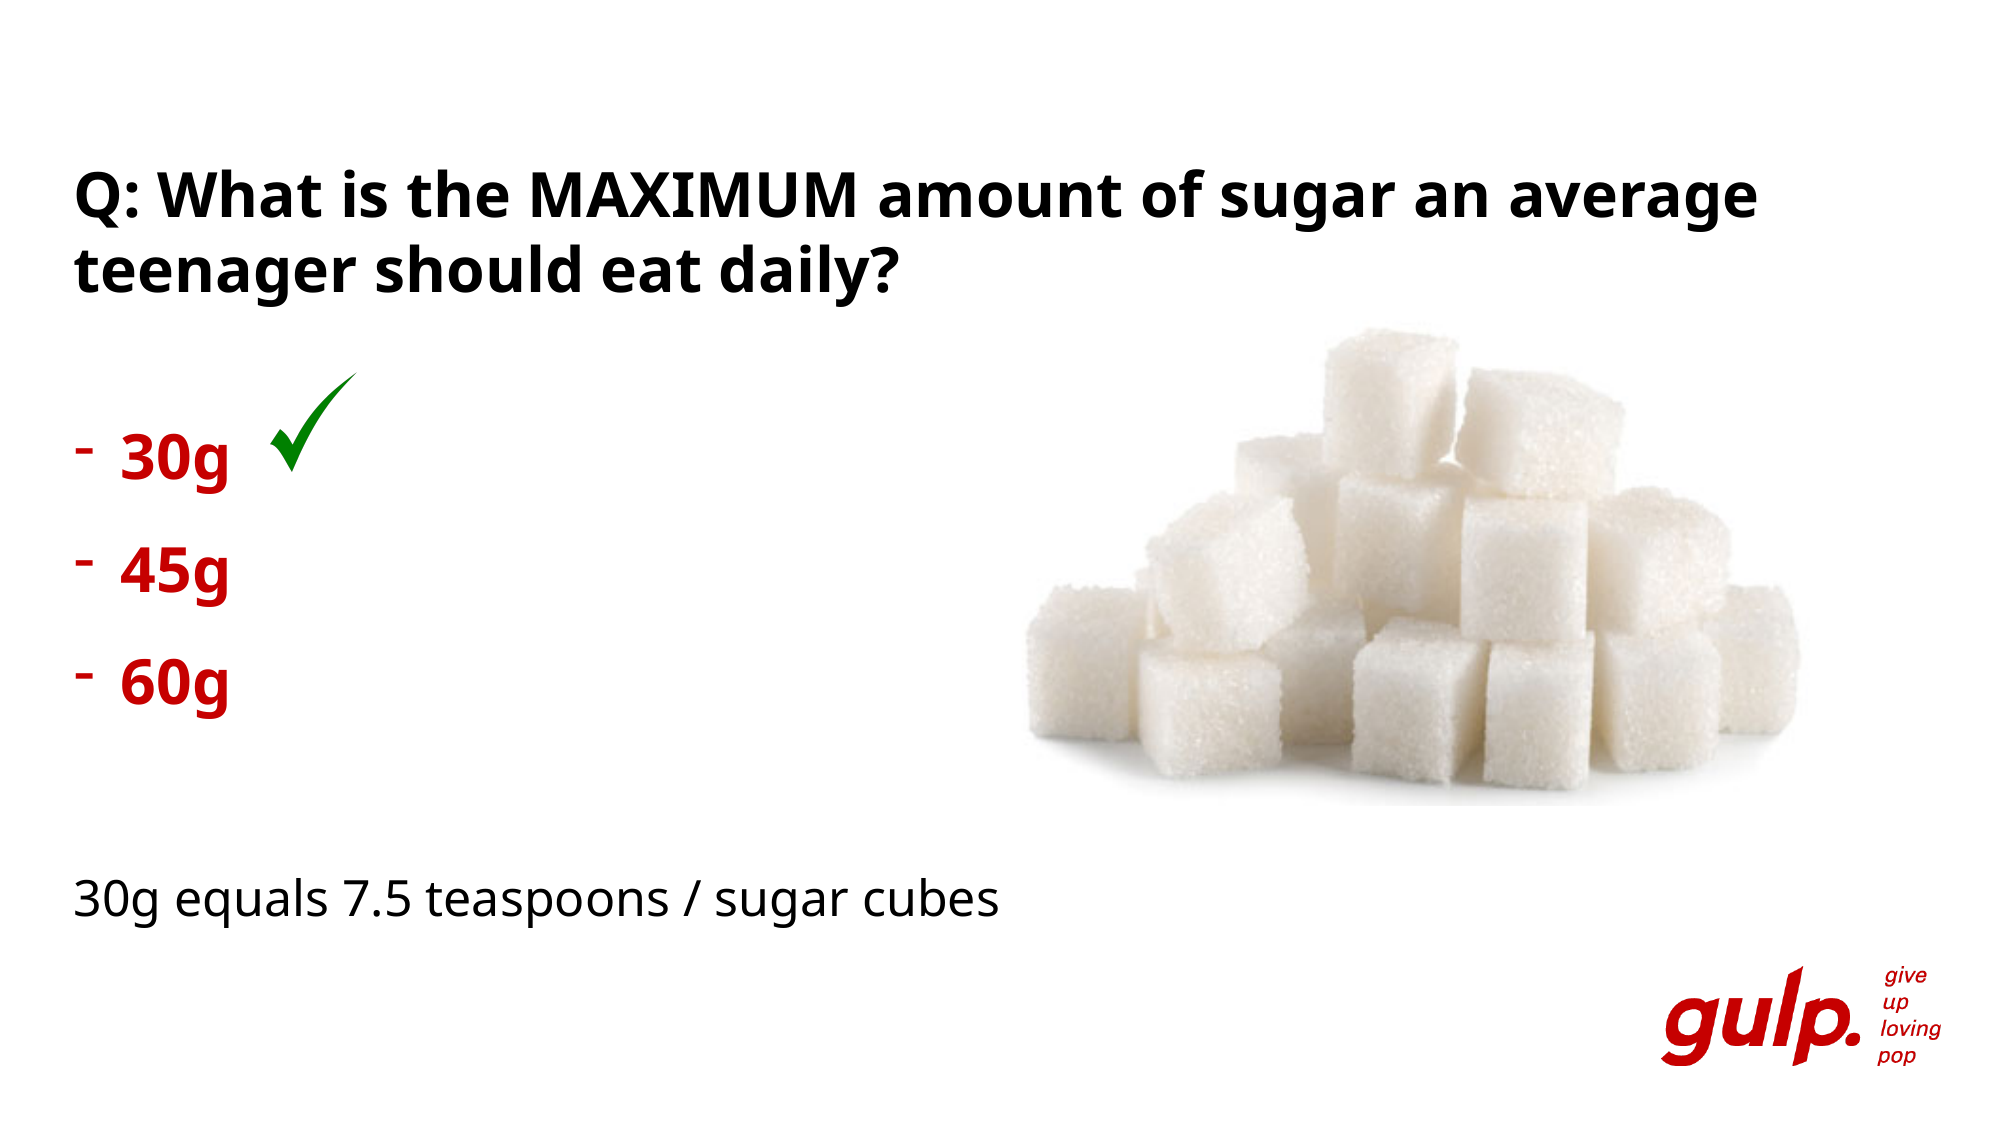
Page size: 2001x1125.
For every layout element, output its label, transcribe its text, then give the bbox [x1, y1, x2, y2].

picture [999, 316, 1835, 806]
picture [270, 372, 357, 472]
picture [1661, 966, 1941, 1066]
text_box Q: What is the MAXIMUM amount of sugar an average teenager should eat daily? 30g 45g 60g 30g equals 7.5 teaspoons / sugar cubes [59, 147, 1941, 935]
